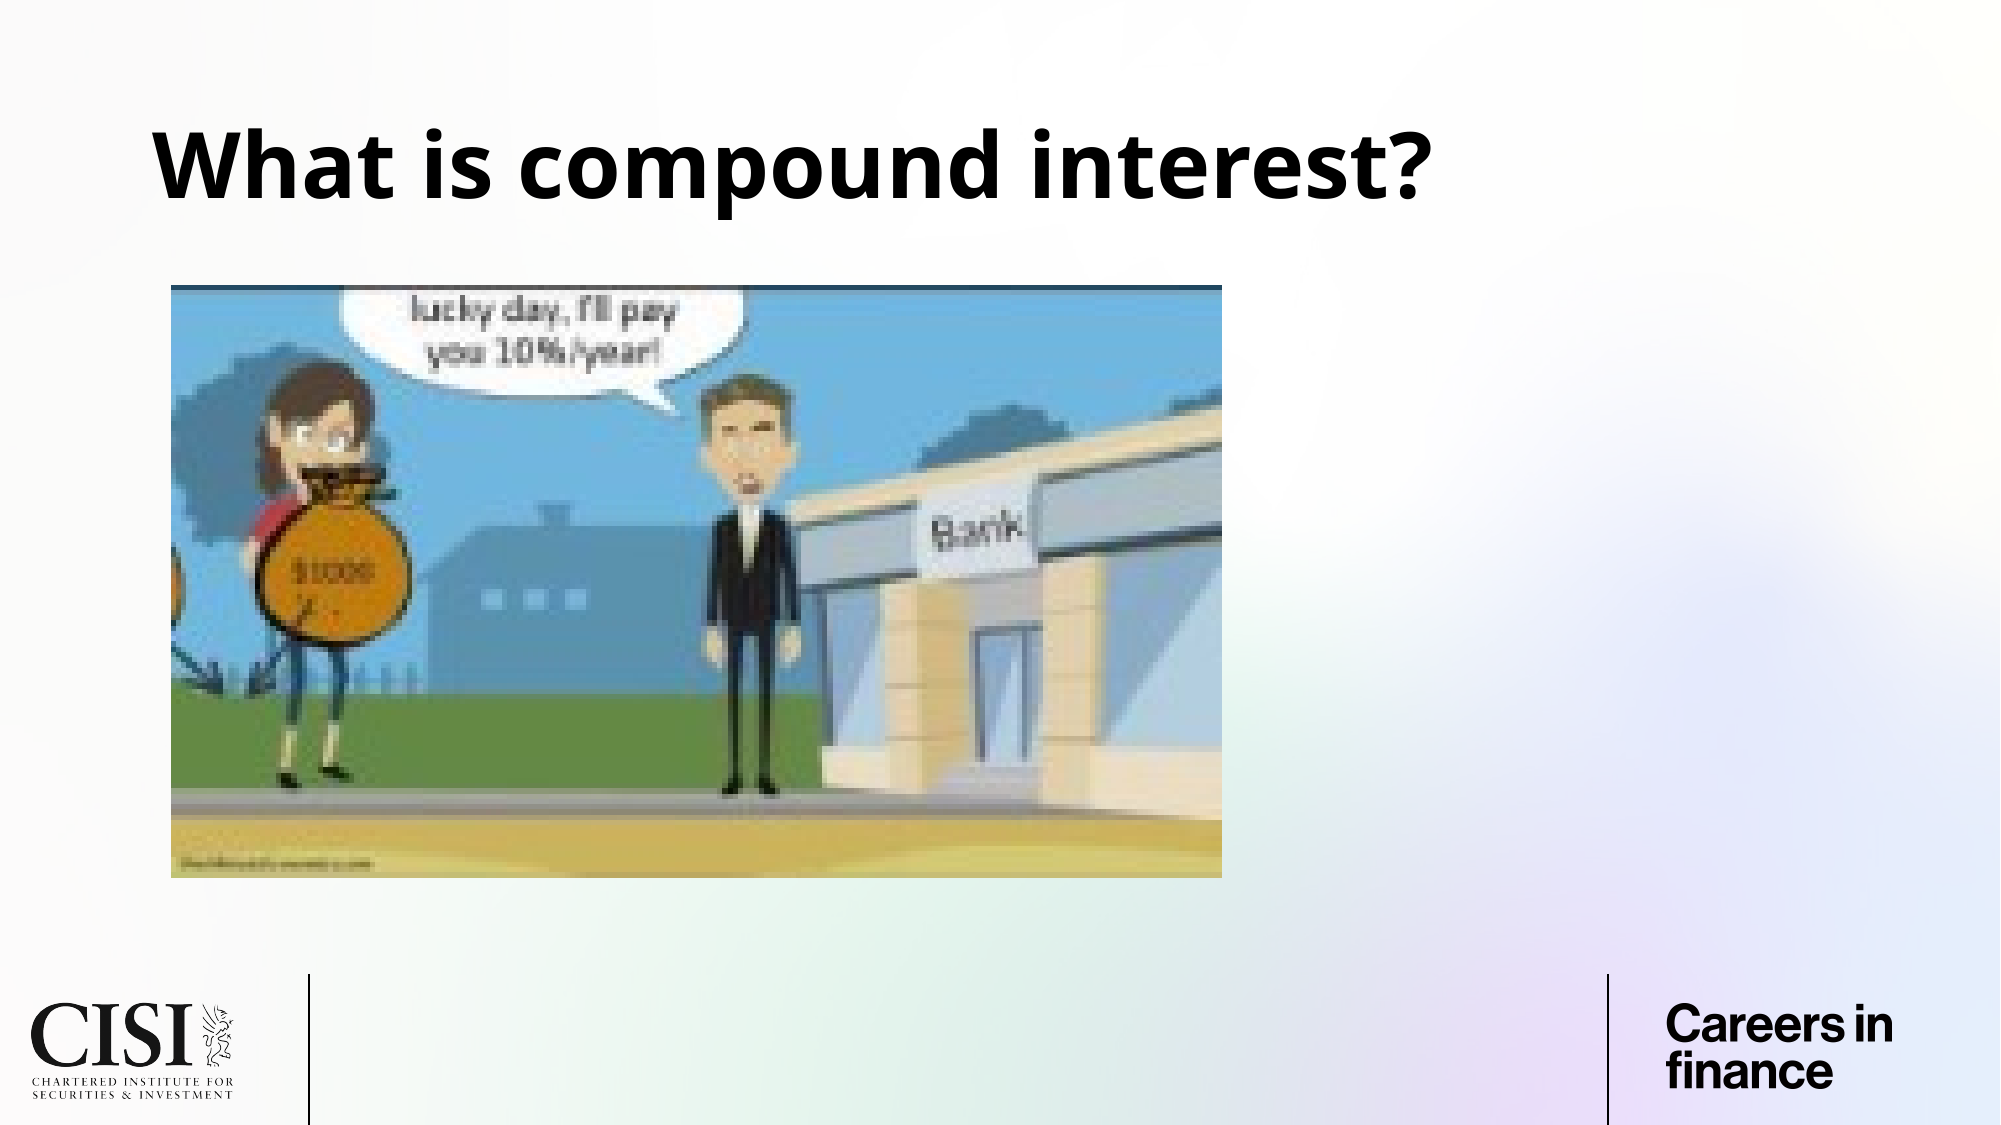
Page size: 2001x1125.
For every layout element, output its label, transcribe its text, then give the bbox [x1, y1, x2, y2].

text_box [170, 284, 1223, 879]
title What is compound interest? [137, 59, 1863, 278]
picture [1666, 1003, 1892, 1089]
picture [31, 998, 239, 1099]
